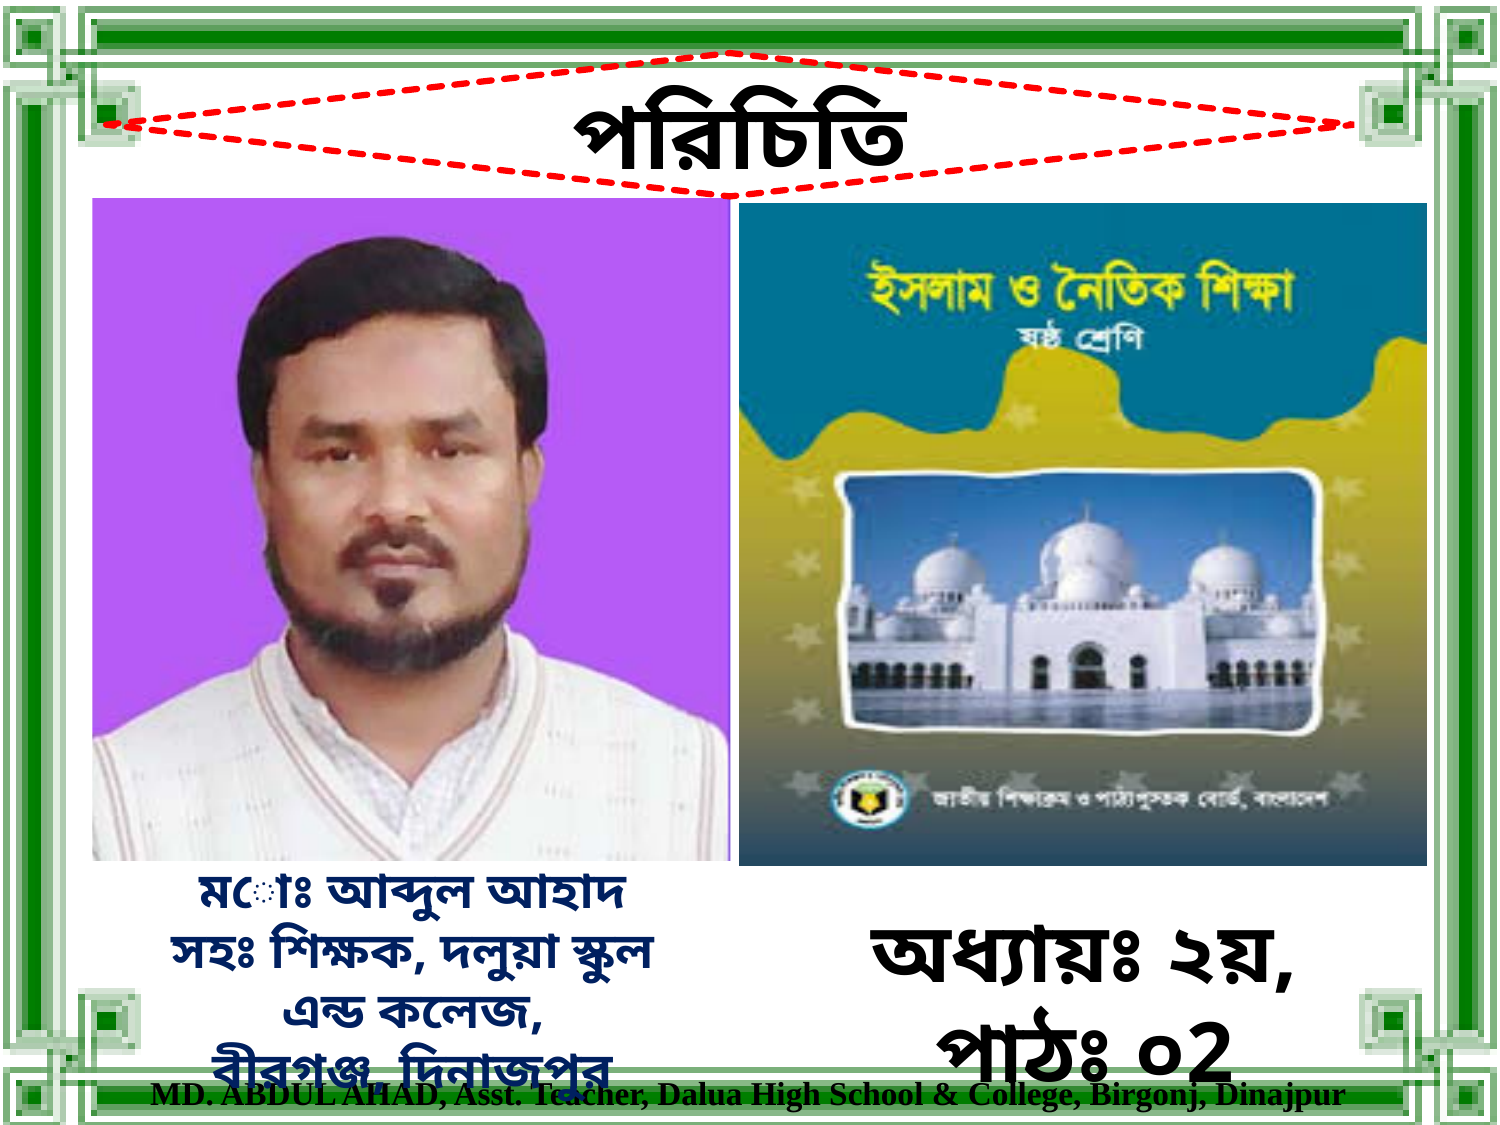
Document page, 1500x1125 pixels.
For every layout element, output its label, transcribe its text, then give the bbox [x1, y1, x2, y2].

text_box পরিচিতি [115, 70, 565, 123]
picture [0, 0, 1500, 1125]
text_box অধ্যায়ঃ ২য়, পাঠঃ ০2 [761, 891, 1408, 1107]
text_box পরিচিতি [761, 70, 1364, 195]
text_box [105, 52, 1355, 198]
text_box পরিচিতি [115, 126, 700, 195]
text_box মোঃ আব্দুল আহাদ সহঃ শিক্ষক, দলুয়া স্কুল এন্ড কলেজ, বীরগঞ্জ, দিনাজপুর [119, 861, 707, 1106]
